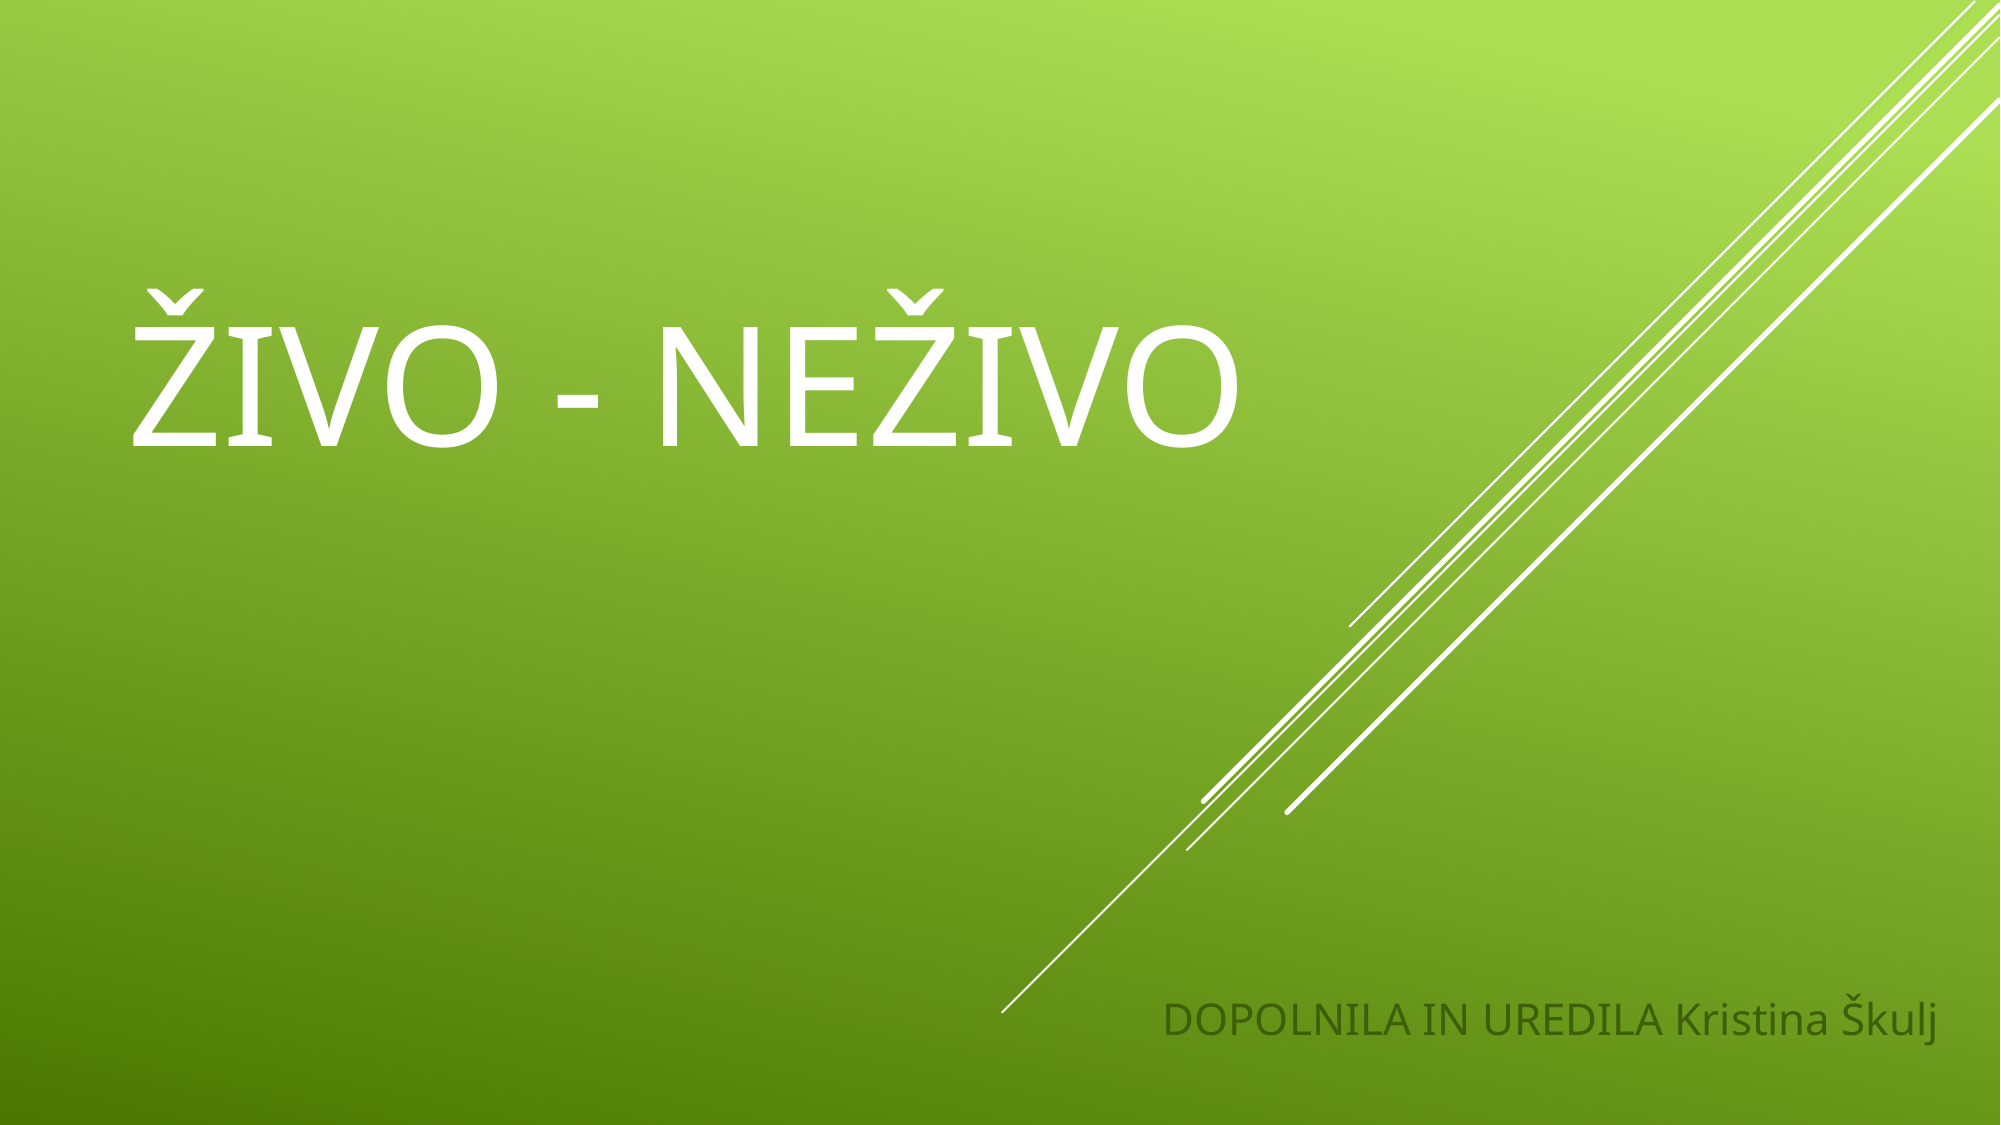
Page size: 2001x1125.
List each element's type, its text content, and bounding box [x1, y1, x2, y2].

title ŽIVO - NEŽIVO [112, 0, 1425, 488]
subtitle DOPOLNILA IN UREDILA Kristina Škulj [1147, 984, 2000, 1125]
